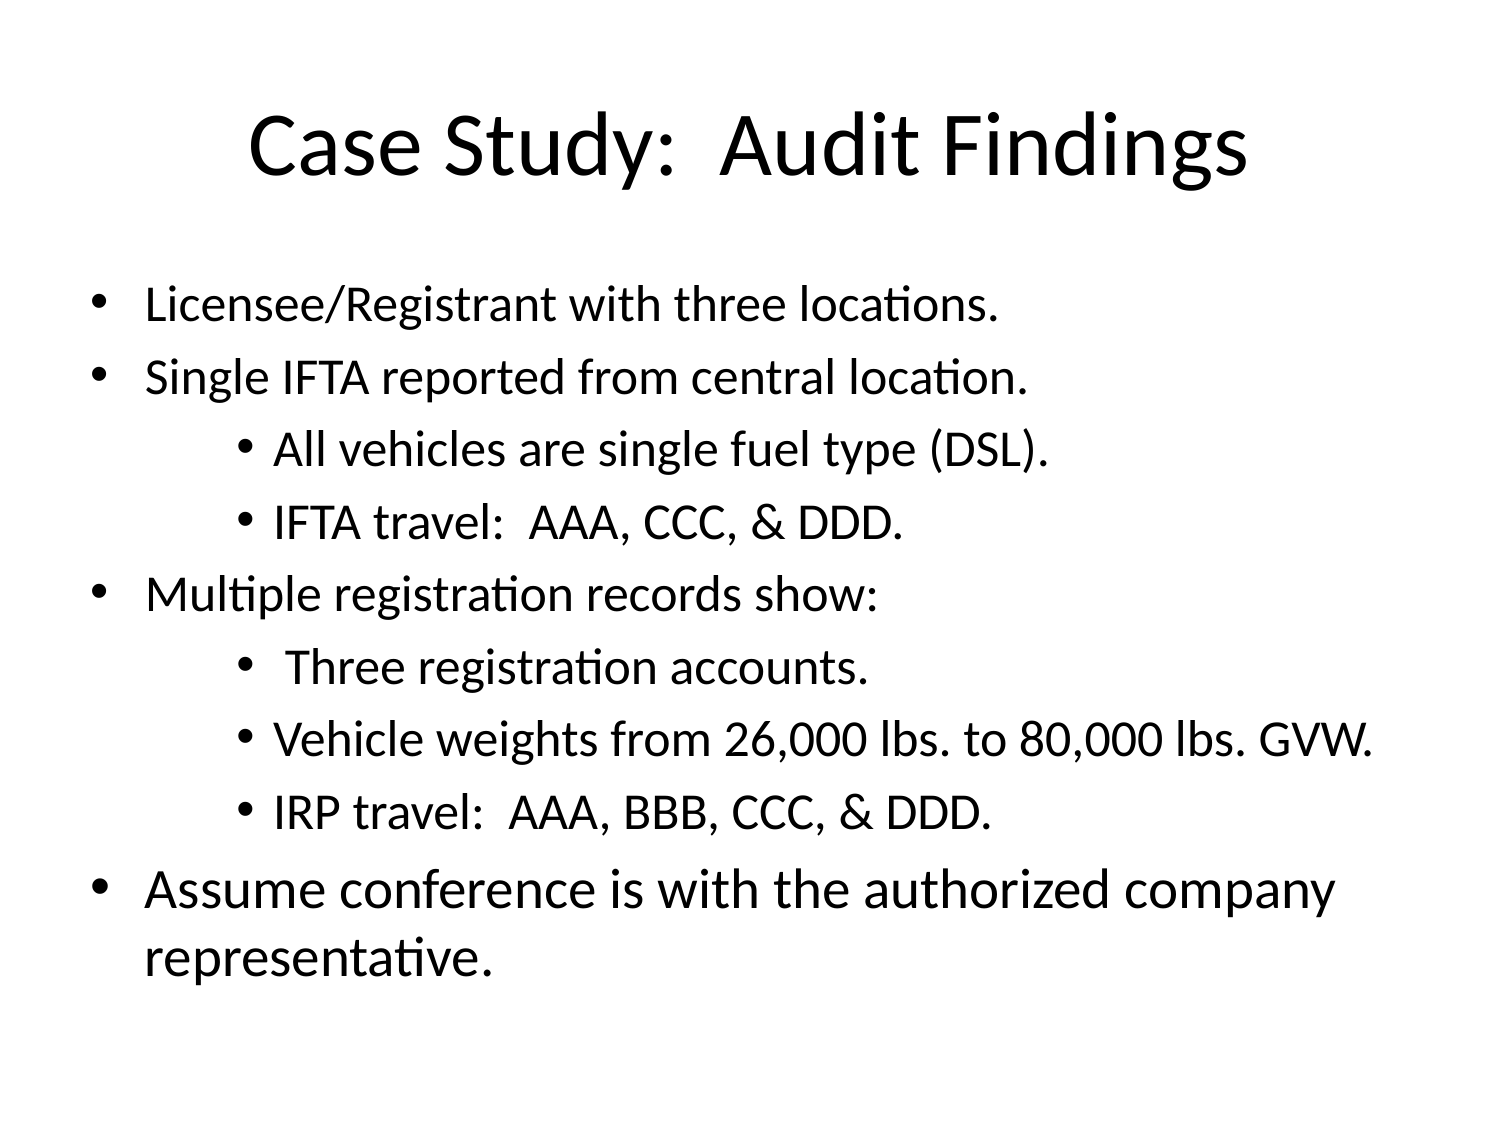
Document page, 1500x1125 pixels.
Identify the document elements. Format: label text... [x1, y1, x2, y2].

title Case Study: Audit Findings [75, 45, 1425, 233]
list Licensee/Registrant with three locations. Single IFTA reported from central location. All vehicles are single fuel type (DSL). IFTA travel: AAA, CCC, & DDD. Multiple registration records show: Three registration accounts. Vehicle weights from 26,000 lbs. to 80,000 lbs. GVW. IRP travel: AAA, BBB, CCC, & DDD. Assume conference is with the authorized company representative. [75, 262, 1425, 1005]
